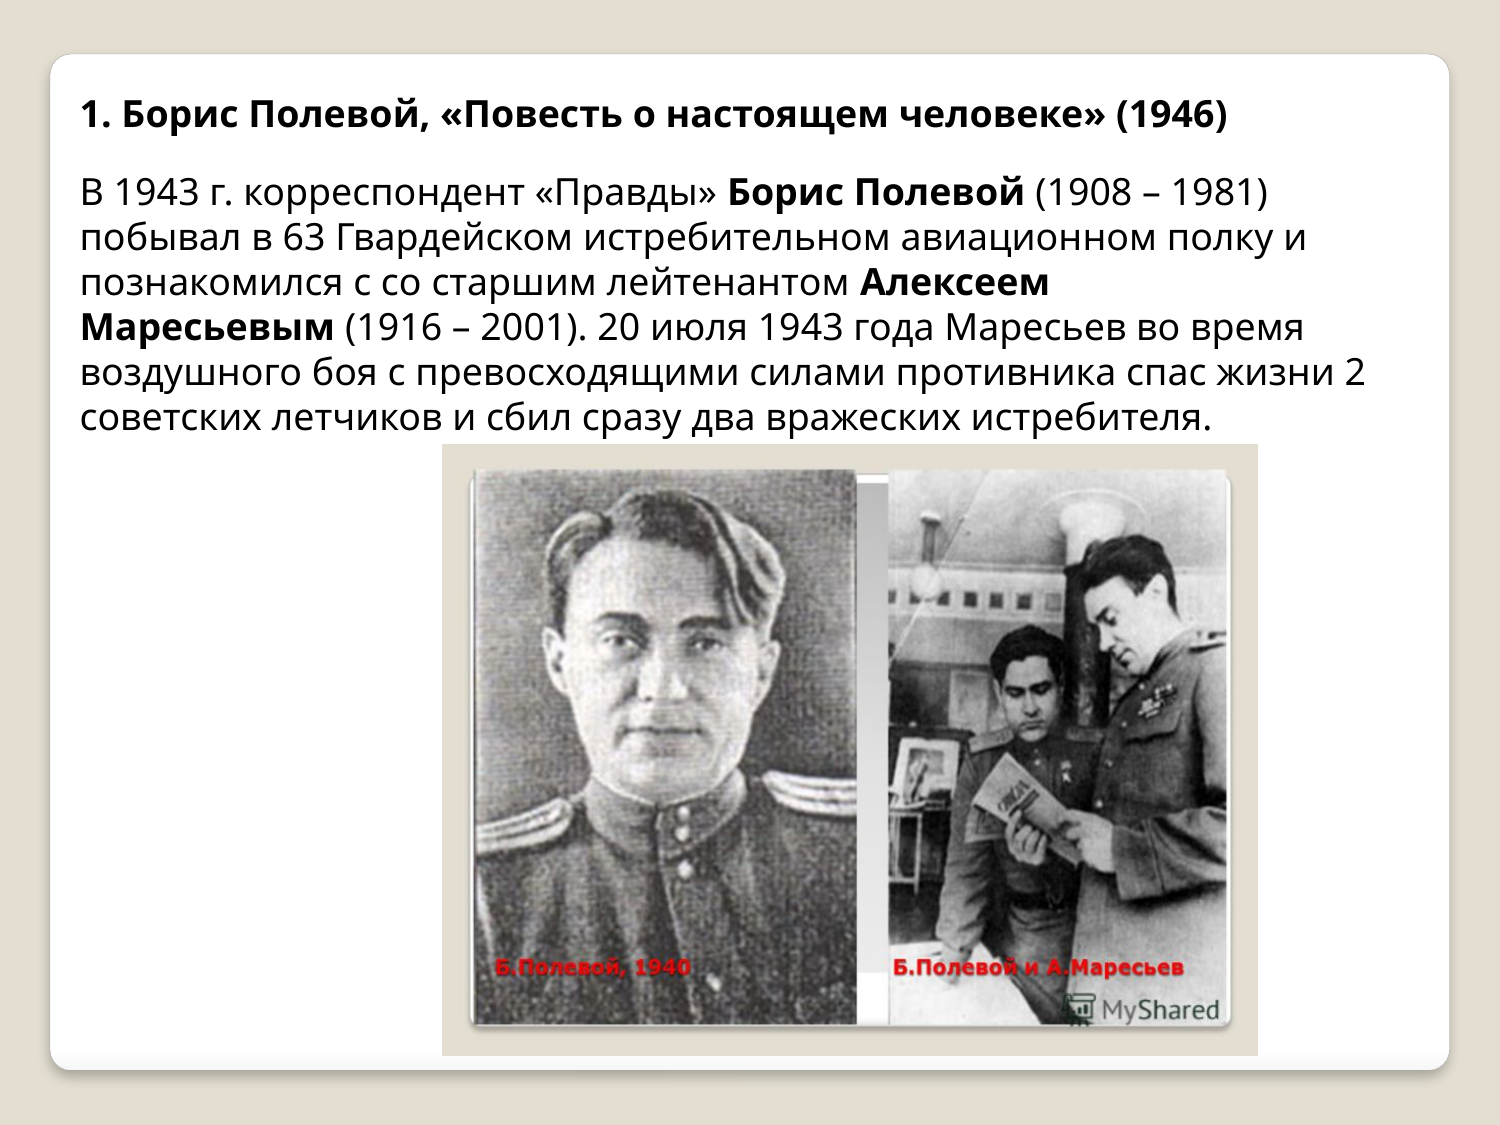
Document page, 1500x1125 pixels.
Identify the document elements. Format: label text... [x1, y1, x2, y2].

picture [442, 444, 1259, 1056]
text_box 1. Борис Полевой, «Повесть о настоящем человеке» (1946) [64, 82, 1424, 143]
text_box В 1943 г. корреспондент «Правды» Борис Полевой (1908 – 1981) побывал в 63 Гвардейском истребительном авиационном полку и познакомился с со старшим лейтенантом Алексеем Маресьевым (1916 – 2001). 20 июля 1943 года Маресьев во время воздушного боя с превосходящими силами противника спас жизни 2 советских летчиков и сбил сразу два вражеских истребителя. [64, 160, 1424, 491]
